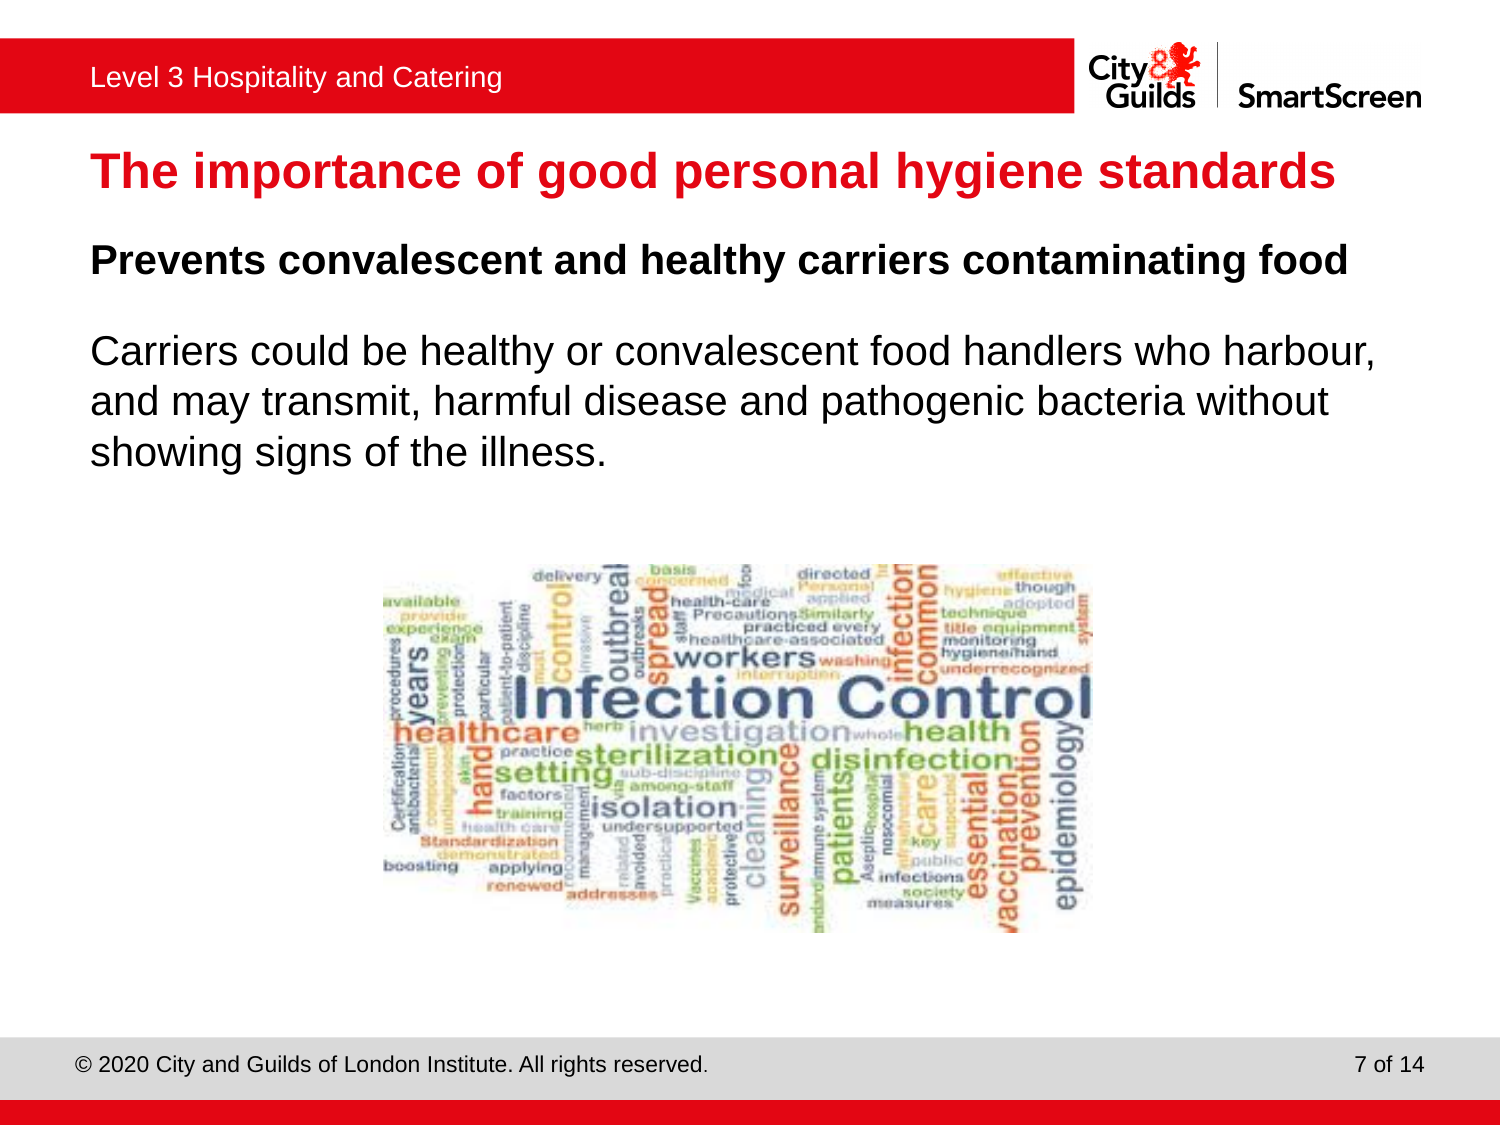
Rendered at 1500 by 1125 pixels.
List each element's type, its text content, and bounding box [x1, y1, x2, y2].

picture [1089, 42, 1421, 108]
title The importance of good personal hygiene standards [74, 137, 1424, 201]
list Prevents convalescent and healthy carriers contaminating food Carriers could be healthy or convalescent food handlers who harbour, and may transmit, harmful disease and pathogenic bacteria without showing signs of the illness. [74, 224, 1426, 1006]
picture [383, 563, 1093, 933]
